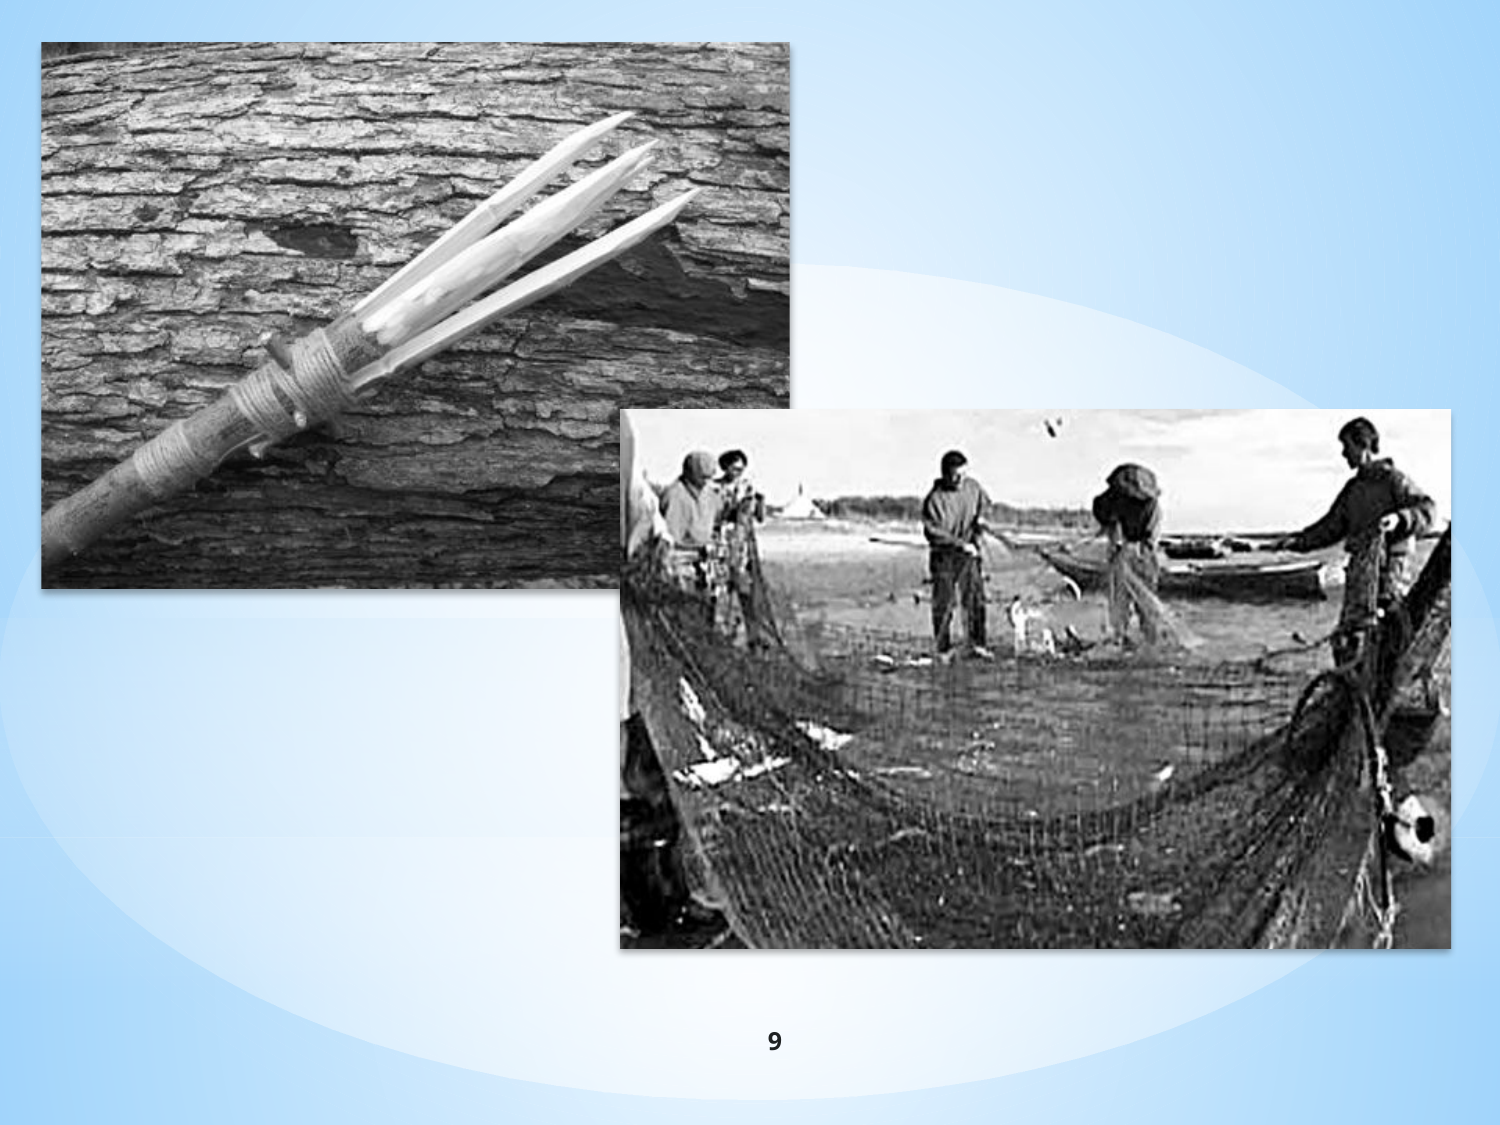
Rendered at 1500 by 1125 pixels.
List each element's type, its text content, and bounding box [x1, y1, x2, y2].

slide_number 9 [624, 1012, 925, 1073]
picture [40, 42, 1452, 949]
